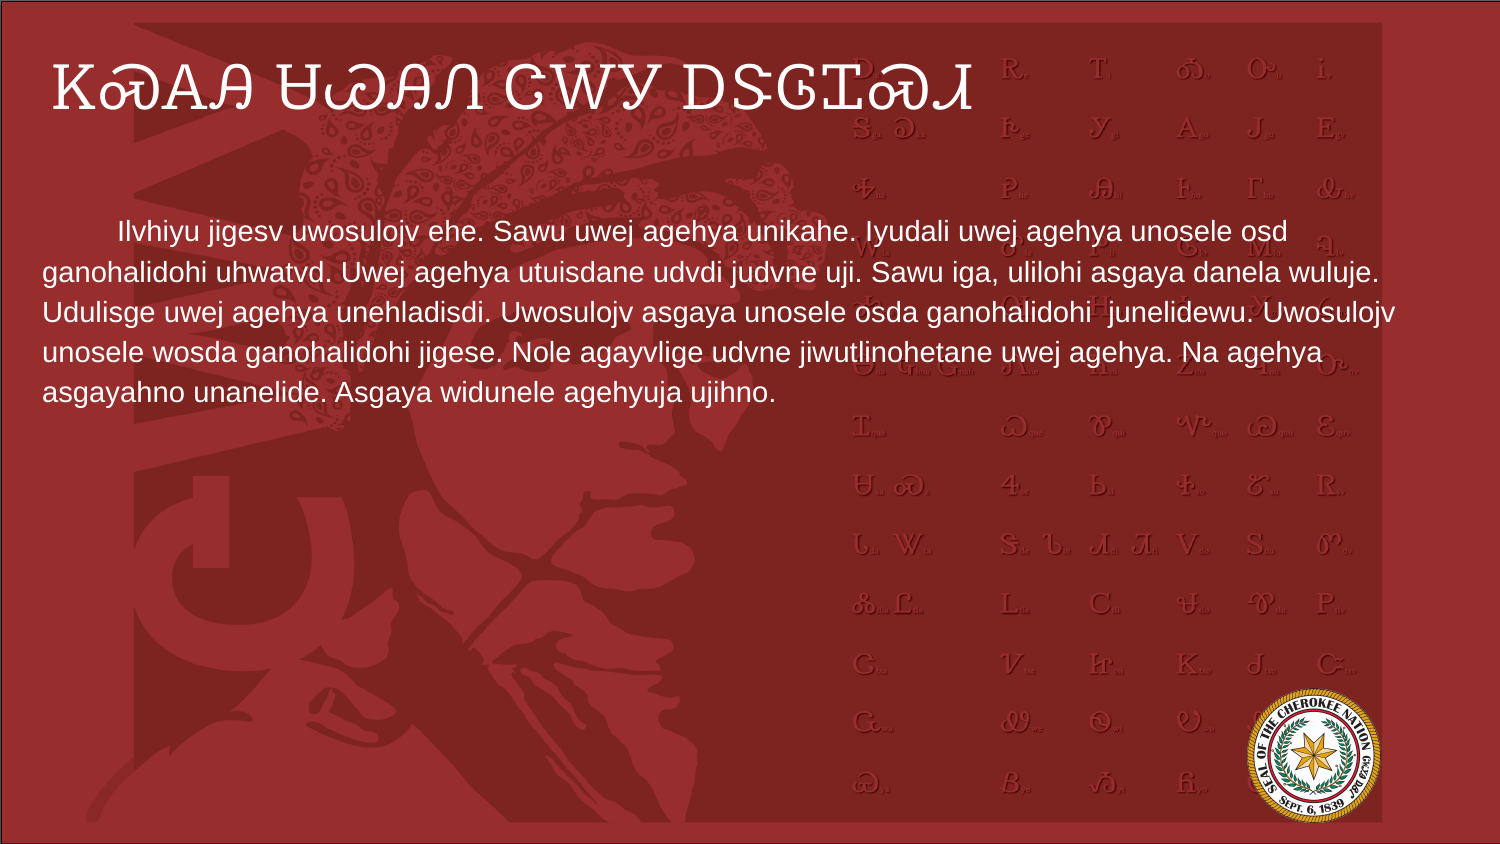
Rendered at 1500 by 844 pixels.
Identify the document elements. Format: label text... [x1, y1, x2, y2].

picture [0, 0, 1500, 844]
title ᏦᏍᎪᎯ ᏌᏊᎯᏁ ᏣᎳᎩ ᎠᏕᎶᏆᏍᏗ [34, 24, 1437, 117]
text_box Ilvhiyu jigesv uwosulojv ehe. Sawu uwej agehya unikahe. Iyudali uwej agehya unosele osd ganohalidohi uhwatvd. Uwej agehya utuisdane udvdi judvne uji. Sawu iga, ulilohi asgaya danela wuluje. Udulisge uwej agehya unehladisdi. Uwosulojv asgaya unosele osda ganohalidohi junelidewu. Uwosulojv unosele wosda ganohalidohi jigese. Nole agayvlige udvne jiwutlinohetane uwej agehya. Na agehya asgayahno unanelide. Asgaya widunele agehyuja ujihno. [27, 117, 1444, 808]
